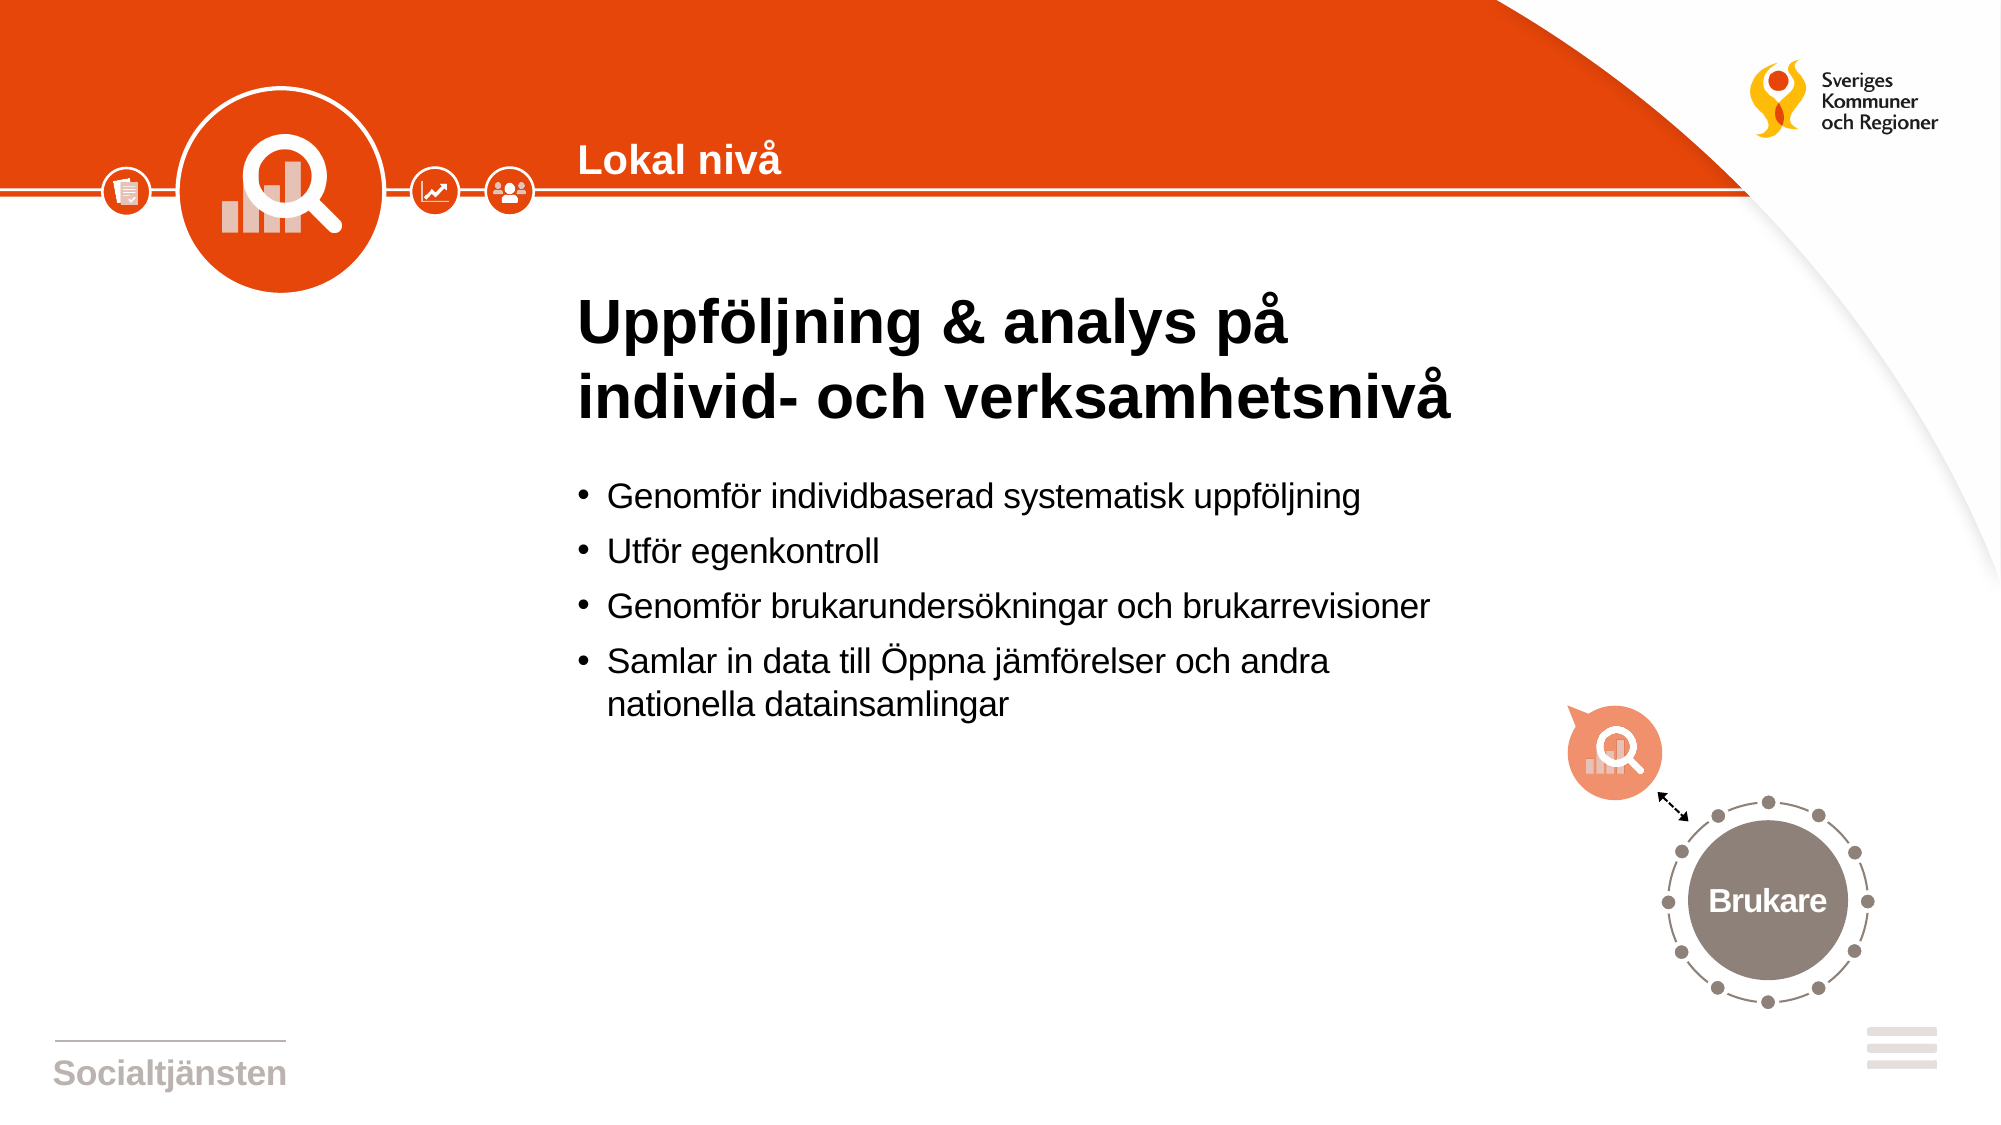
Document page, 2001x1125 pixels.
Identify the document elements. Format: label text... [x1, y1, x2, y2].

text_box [1657, 791, 1689, 822]
title Lokal nivå [562, 128, 1501, 192]
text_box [177, 88, 385, 295]
picture [1586, 726, 1644, 774]
text_box [1565, 703, 1664, 802]
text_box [410, 167, 460, 216]
list Genomför individbaserad systematisk uppföljning Utför egenkontroll Genomför brukarundersökningar och brukarrevisioner Samlar in data till Öppna jämförelser och andra nationella datainsamlingar [562, 465, 1501, 734]
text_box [485, 167, 534, 216]
picture [1748, 57, 1948, 141]
subtitle Uppföljning & analys på individ- och verksamhetsnivå [562, 273, 1501, 440]
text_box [102, 167, 151, 216]
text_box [1659, 792, 1878, 1012]
